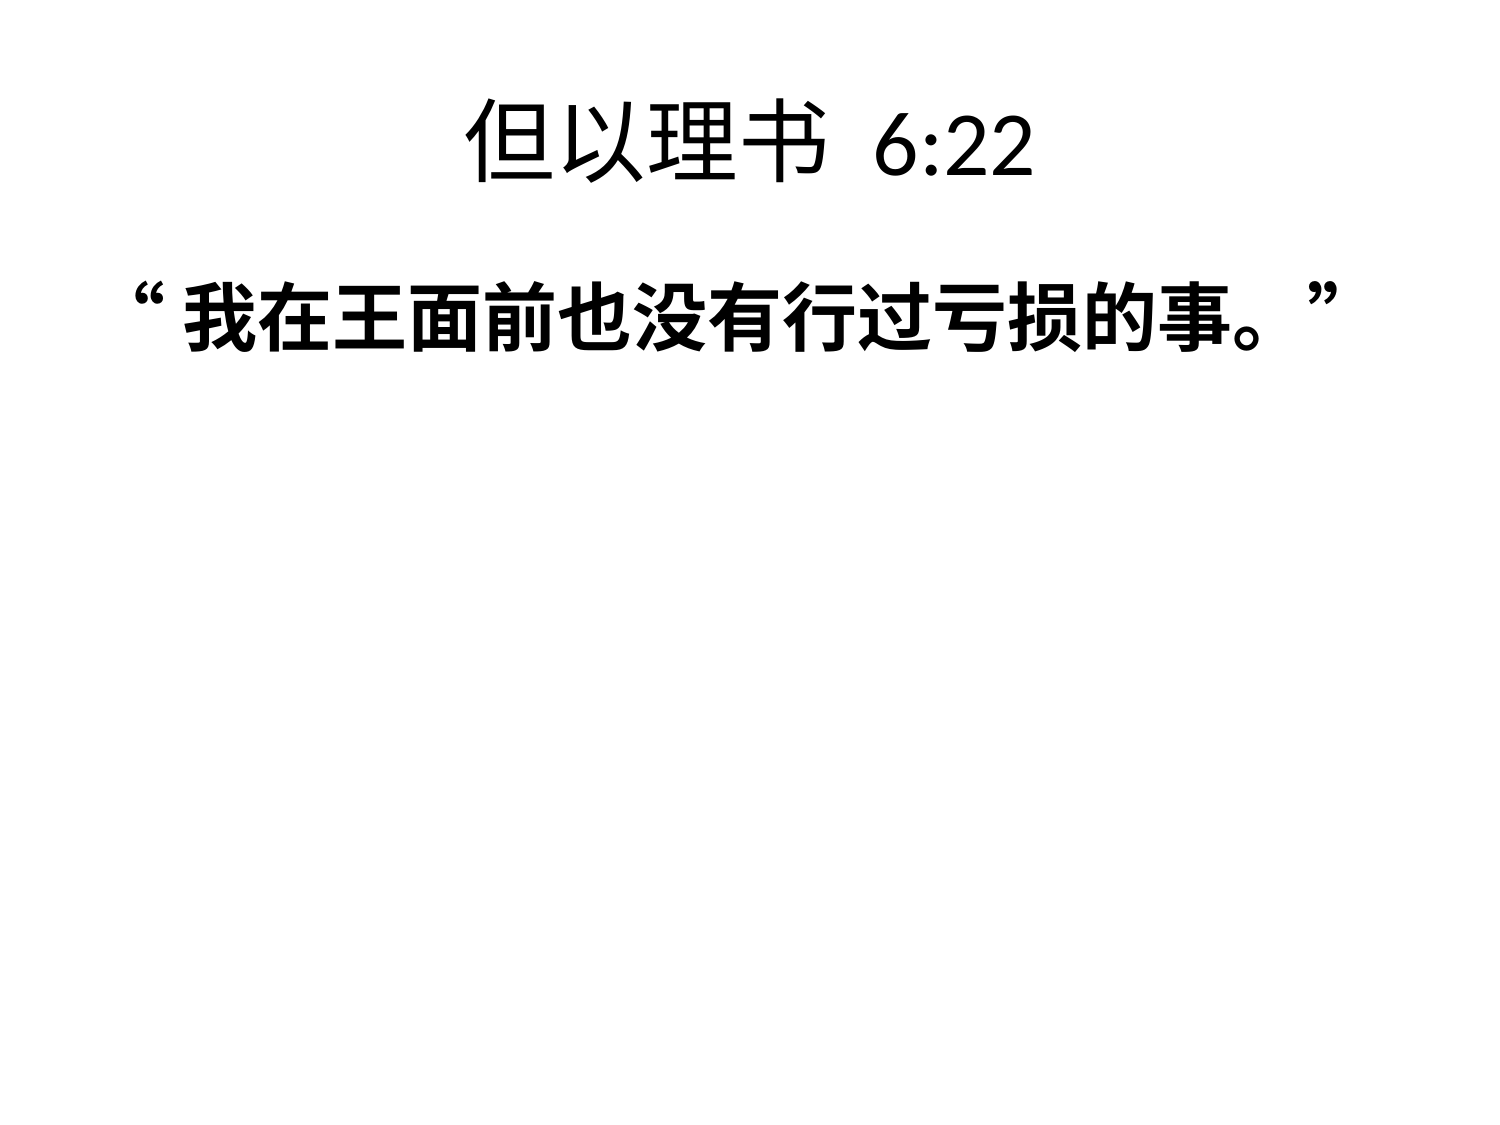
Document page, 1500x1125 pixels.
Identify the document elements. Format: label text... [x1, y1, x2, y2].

list “我在王面前也没有行过亏损的事。” [75, 262, 1425, 1005]
title 但以理书 6:22 [75, 45, 1425, 233]
